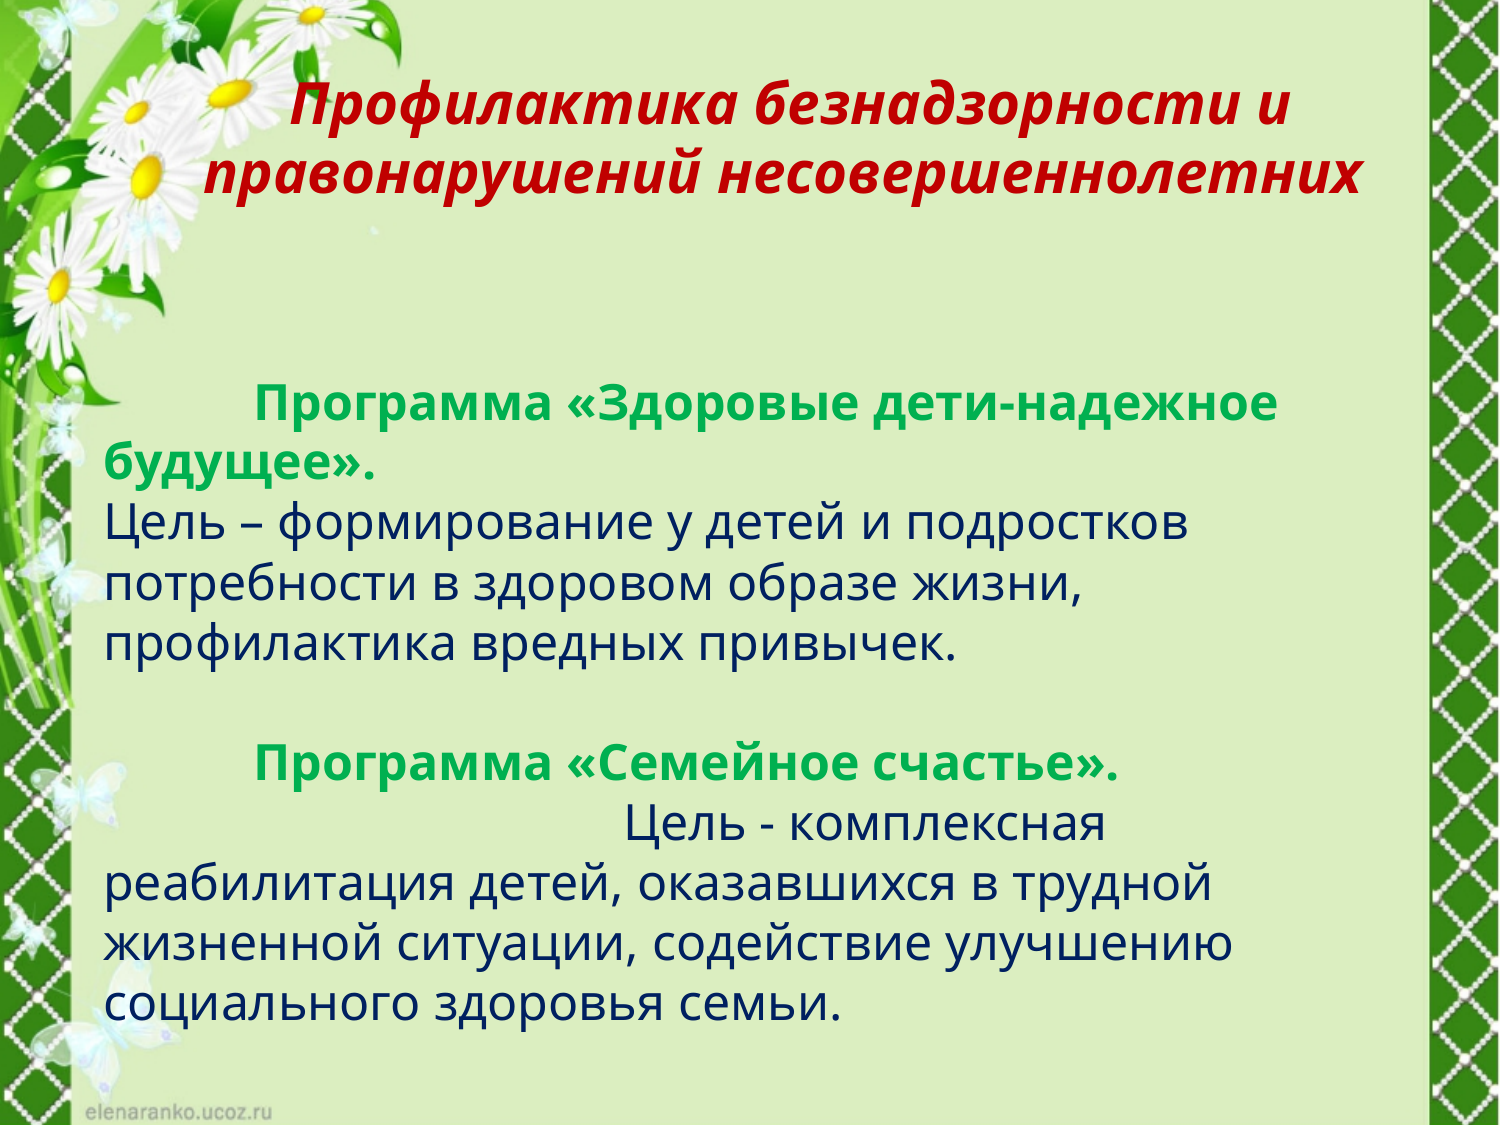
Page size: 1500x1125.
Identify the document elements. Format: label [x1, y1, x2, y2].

chart [88, 503, 1318, 835]
picture [0, 0, 1500, 1125]
